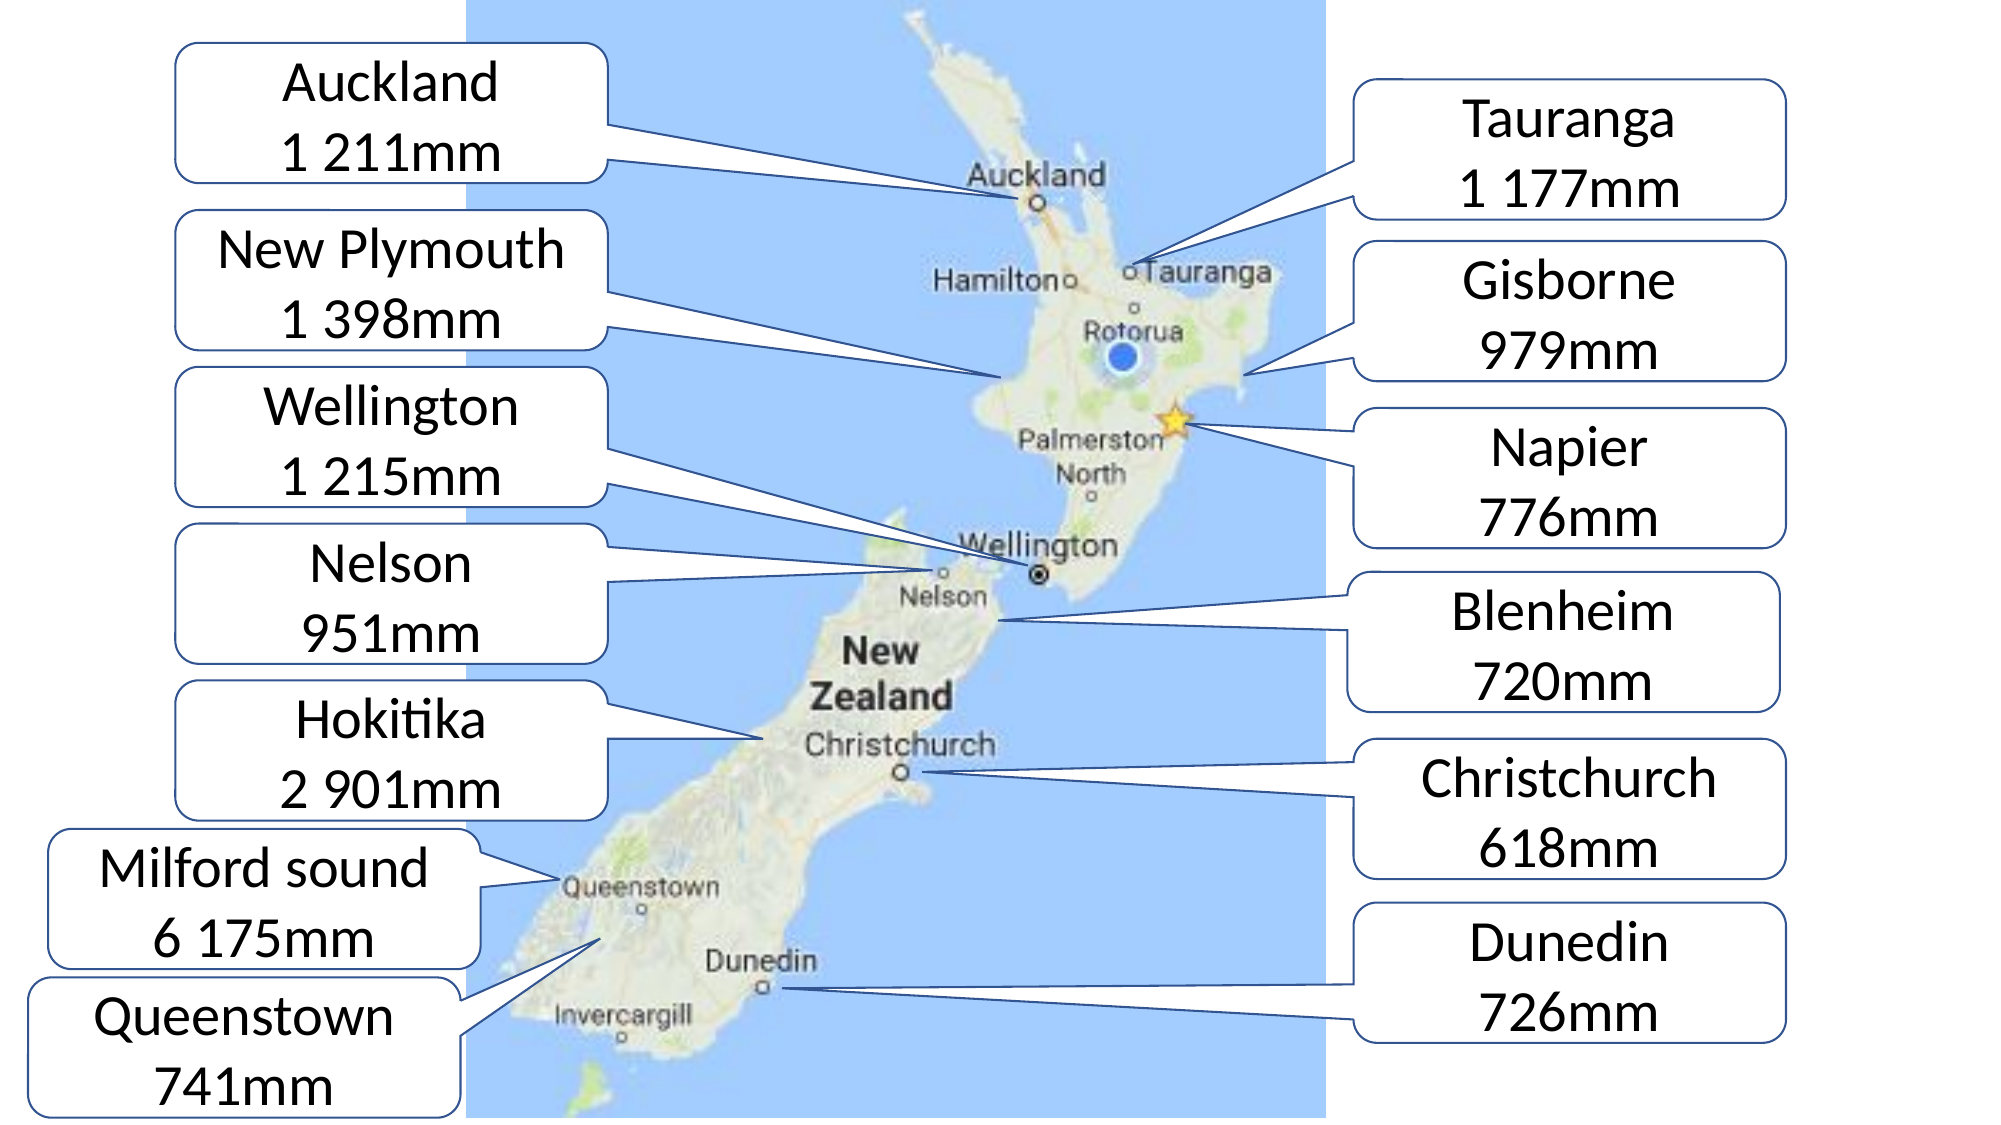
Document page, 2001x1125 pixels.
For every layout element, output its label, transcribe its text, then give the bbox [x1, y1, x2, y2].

text_box Hokitika 2 901mm [174, 679, 466, 822]
text_box Gisborne 979mm [1326, 239, 1788, 383]
text_box New Plymouth 1 398mm [174, 208, 466, 352]
text_box Dunedin 726mm [1326, 901, 1788, 1044]
text_box Milford sound 6 175mm [47, 827, 466, 971]
text_box Napier 776mm [1326, 406, 1788, 550]
text_box Wellington 1 215mm [174, 365, 466, 509]
text_box Auckland 1 211mm [174, 41, 466, 185]
text_box Christchurch 618mm [1326, 737, 1788, 881]
text_box Nelson 951mm [174, 522, 466, 665]
picture [466, 0, 1326, 1118]
text_box Queenstown 741mm [26, 976, 466, 1119]
text_box Tauranga 1 177mm [1326, 78, 1788, 221]
text_box Blenheim 720mm [1326, 570, 1781, 714]
